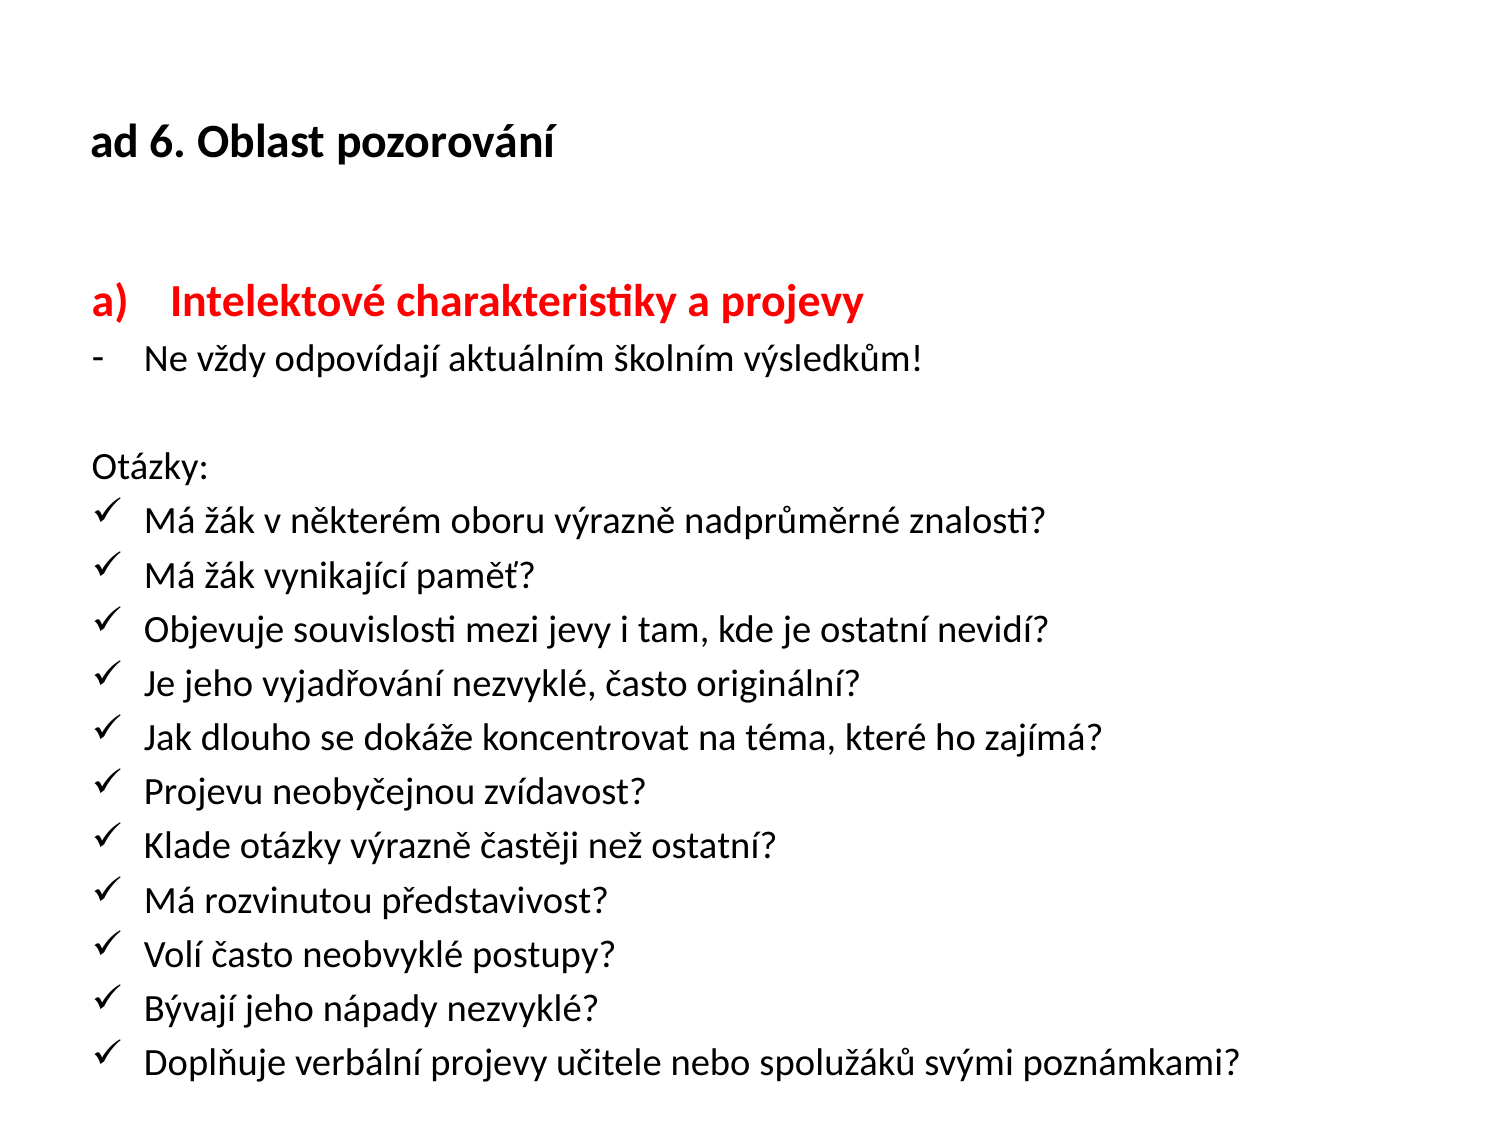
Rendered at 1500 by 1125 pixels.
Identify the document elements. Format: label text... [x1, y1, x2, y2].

list Intelektové charakteristiky a projevy Ne vždy odpovídají aktuálním školním výsledkům! Otázky: Má žák v některém oboru výrazně nadprůměrné znalosti? Má žák vynikající paměť? Objevuje souvislosti mezi jevy i tam, kde je ostatní nevidí? Je jeho vyjadřování nezvyklé, často originální? Jak dlouho se dokáže koncentrovat na téma, které ho zajímá? Projevu neobyčejnou zvídavost? Klade otázky výrazně častěji než ostatní? Má rozvinutou představivost? Volí často neobvyklé postupy? Bývají jeho nápady nezvyklé? Doplňuje verbální projevy učitele nebo spolužáků svými poznámkami? [76, 262, 1436, 1094]
title ad 6. Oblast pozorování [75, 45, 1425, 233]
